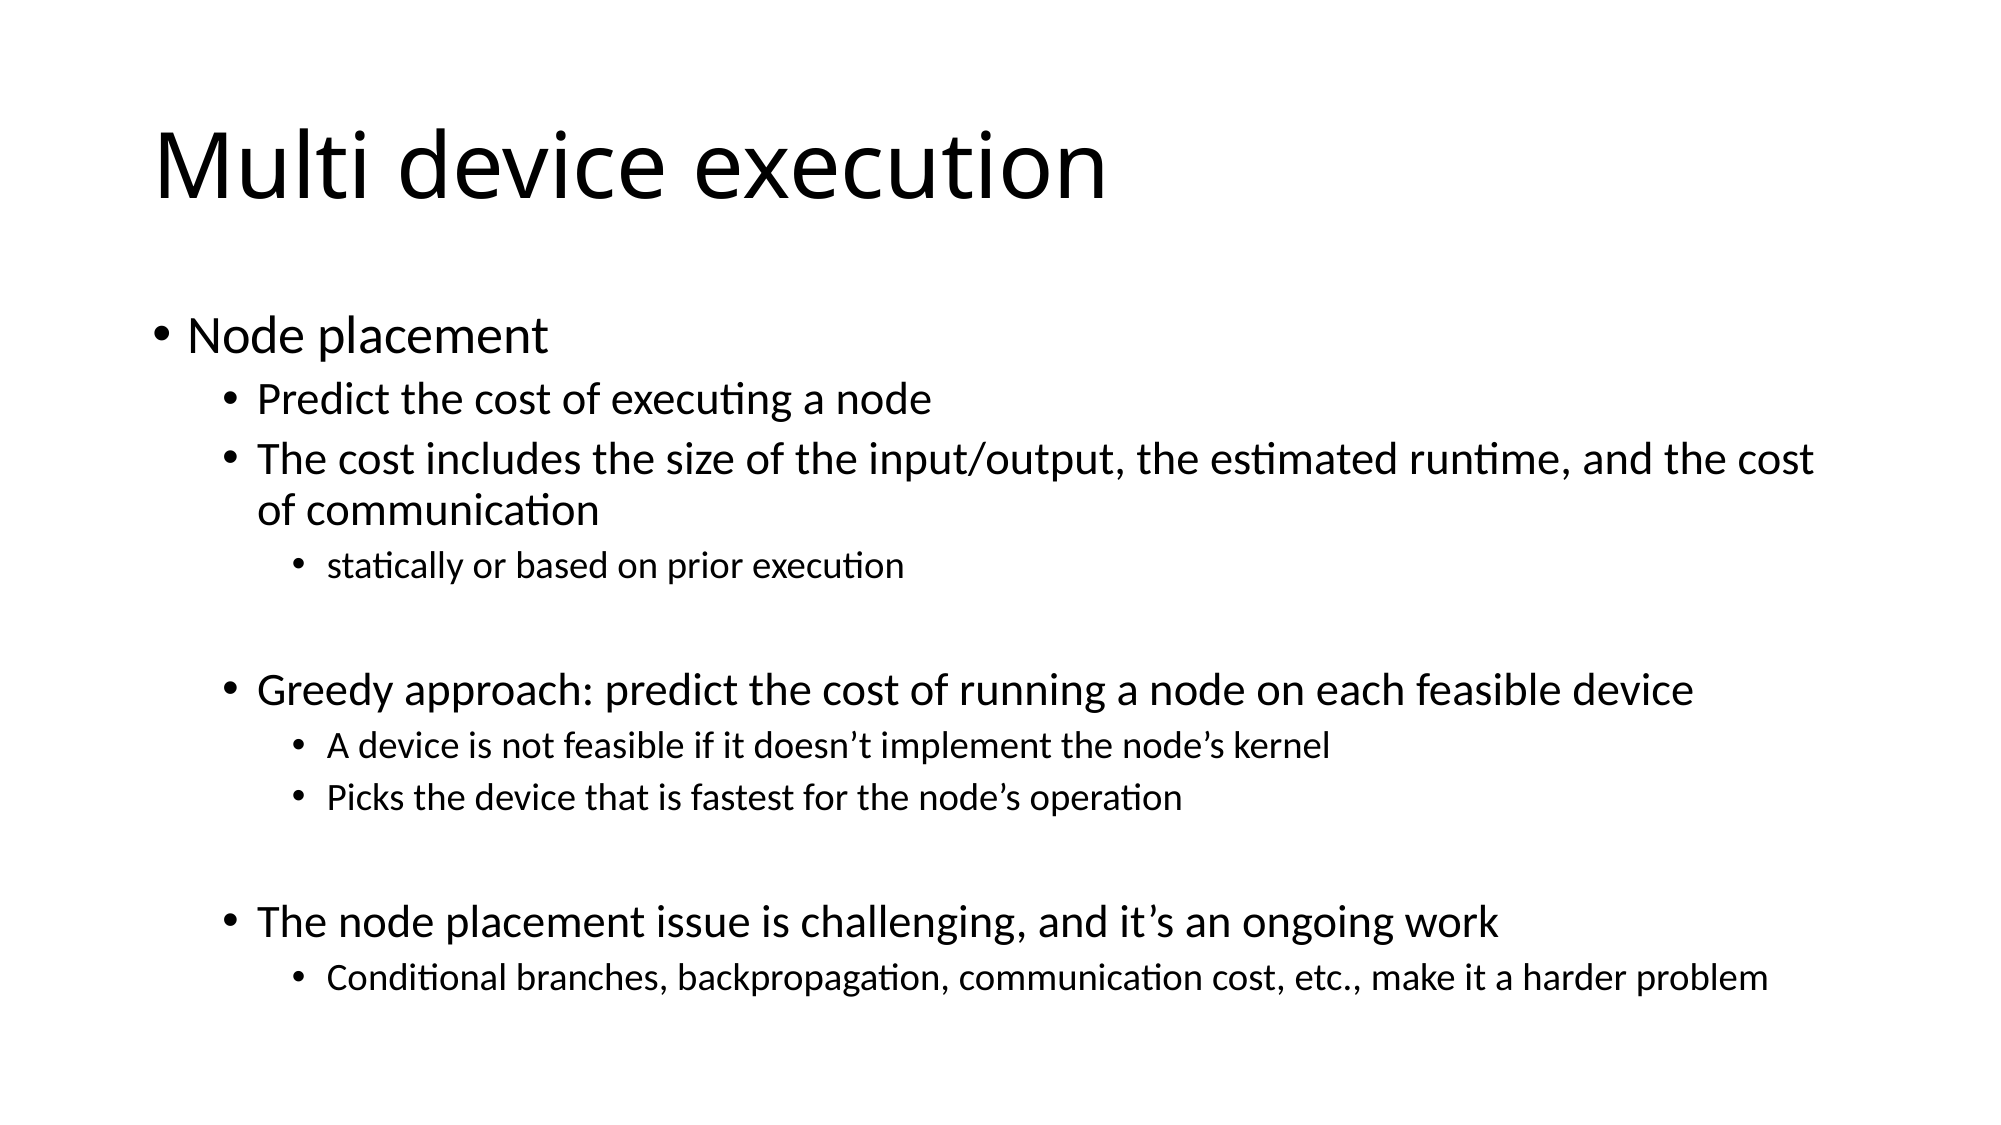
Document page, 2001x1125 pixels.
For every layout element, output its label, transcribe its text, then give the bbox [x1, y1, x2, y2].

title Multi device execution [137, 59, 1863, 278]
list Node placement Predict the cost of executing a node The cost includes the size of the input/output, the estimated runtime, and the cost of communication statically or based on prior execution Greedy approach: predict the cost of running a node on each feasible device A device is not feasible if it doesn’t implement the node’s kernel Picks the device that is fastest for the node’s operation The node placement issue is challenging, and it’s an ongoing work Conditional branches, backpropagation, communication cost, etc., make it a harder problem [137, 299, 1863, 1014]
